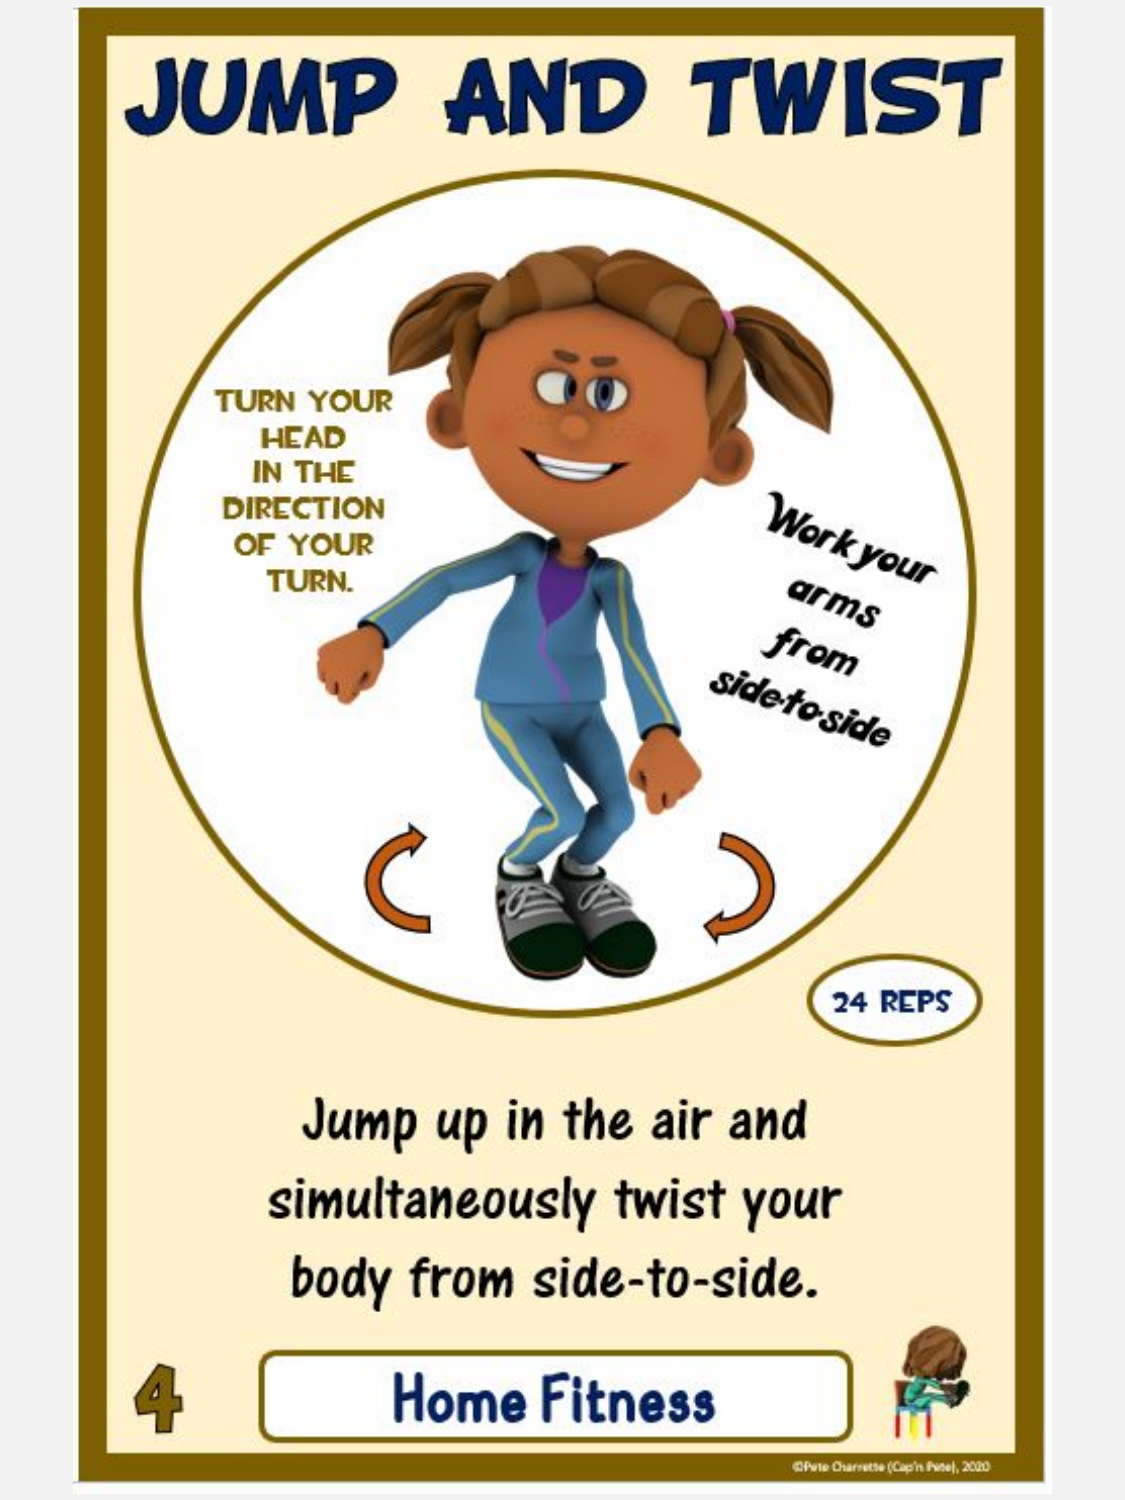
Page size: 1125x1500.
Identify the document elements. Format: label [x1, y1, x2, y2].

picture [73, 6, 1052, 1494]
